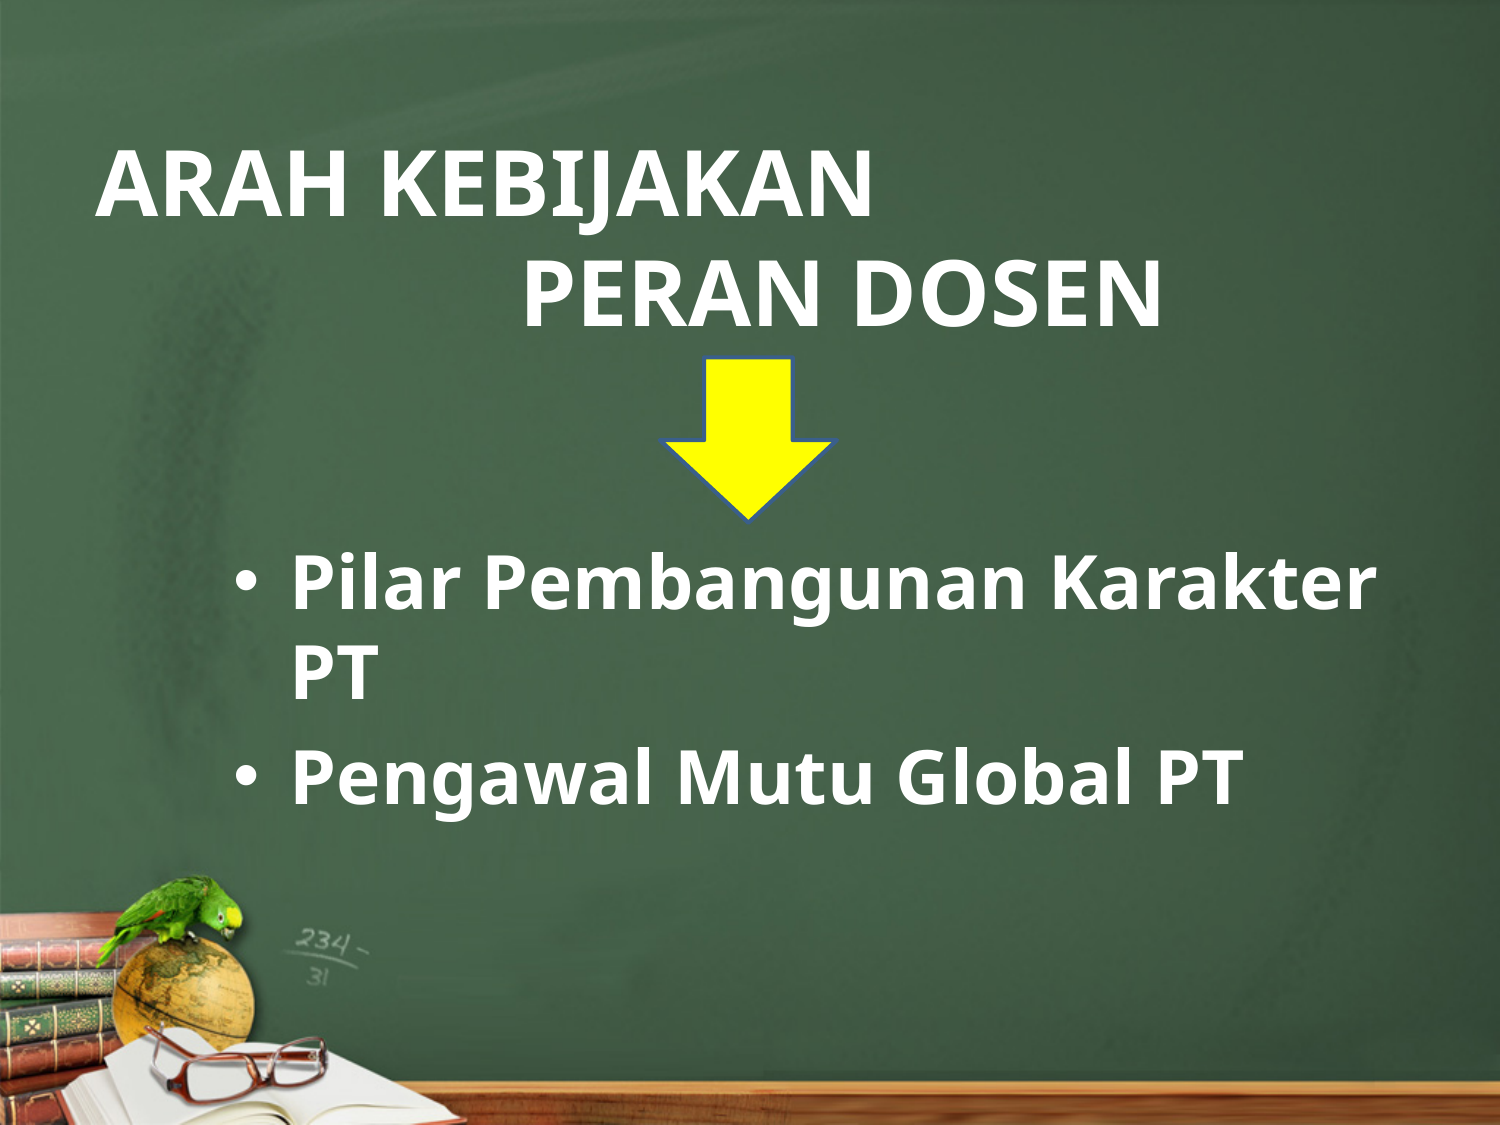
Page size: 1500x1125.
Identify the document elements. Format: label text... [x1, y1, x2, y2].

list Pilar Pembangunan Karakter PT Pengawal Mutu Global PT [218, 526, 1436, 1053]
text_box [657, 355, 839, 525]
picture [0, 0, 1500, 1125]
title ARAH KEBIJAKAN PERAN DOSEN [73, 196, 1424, 385]
